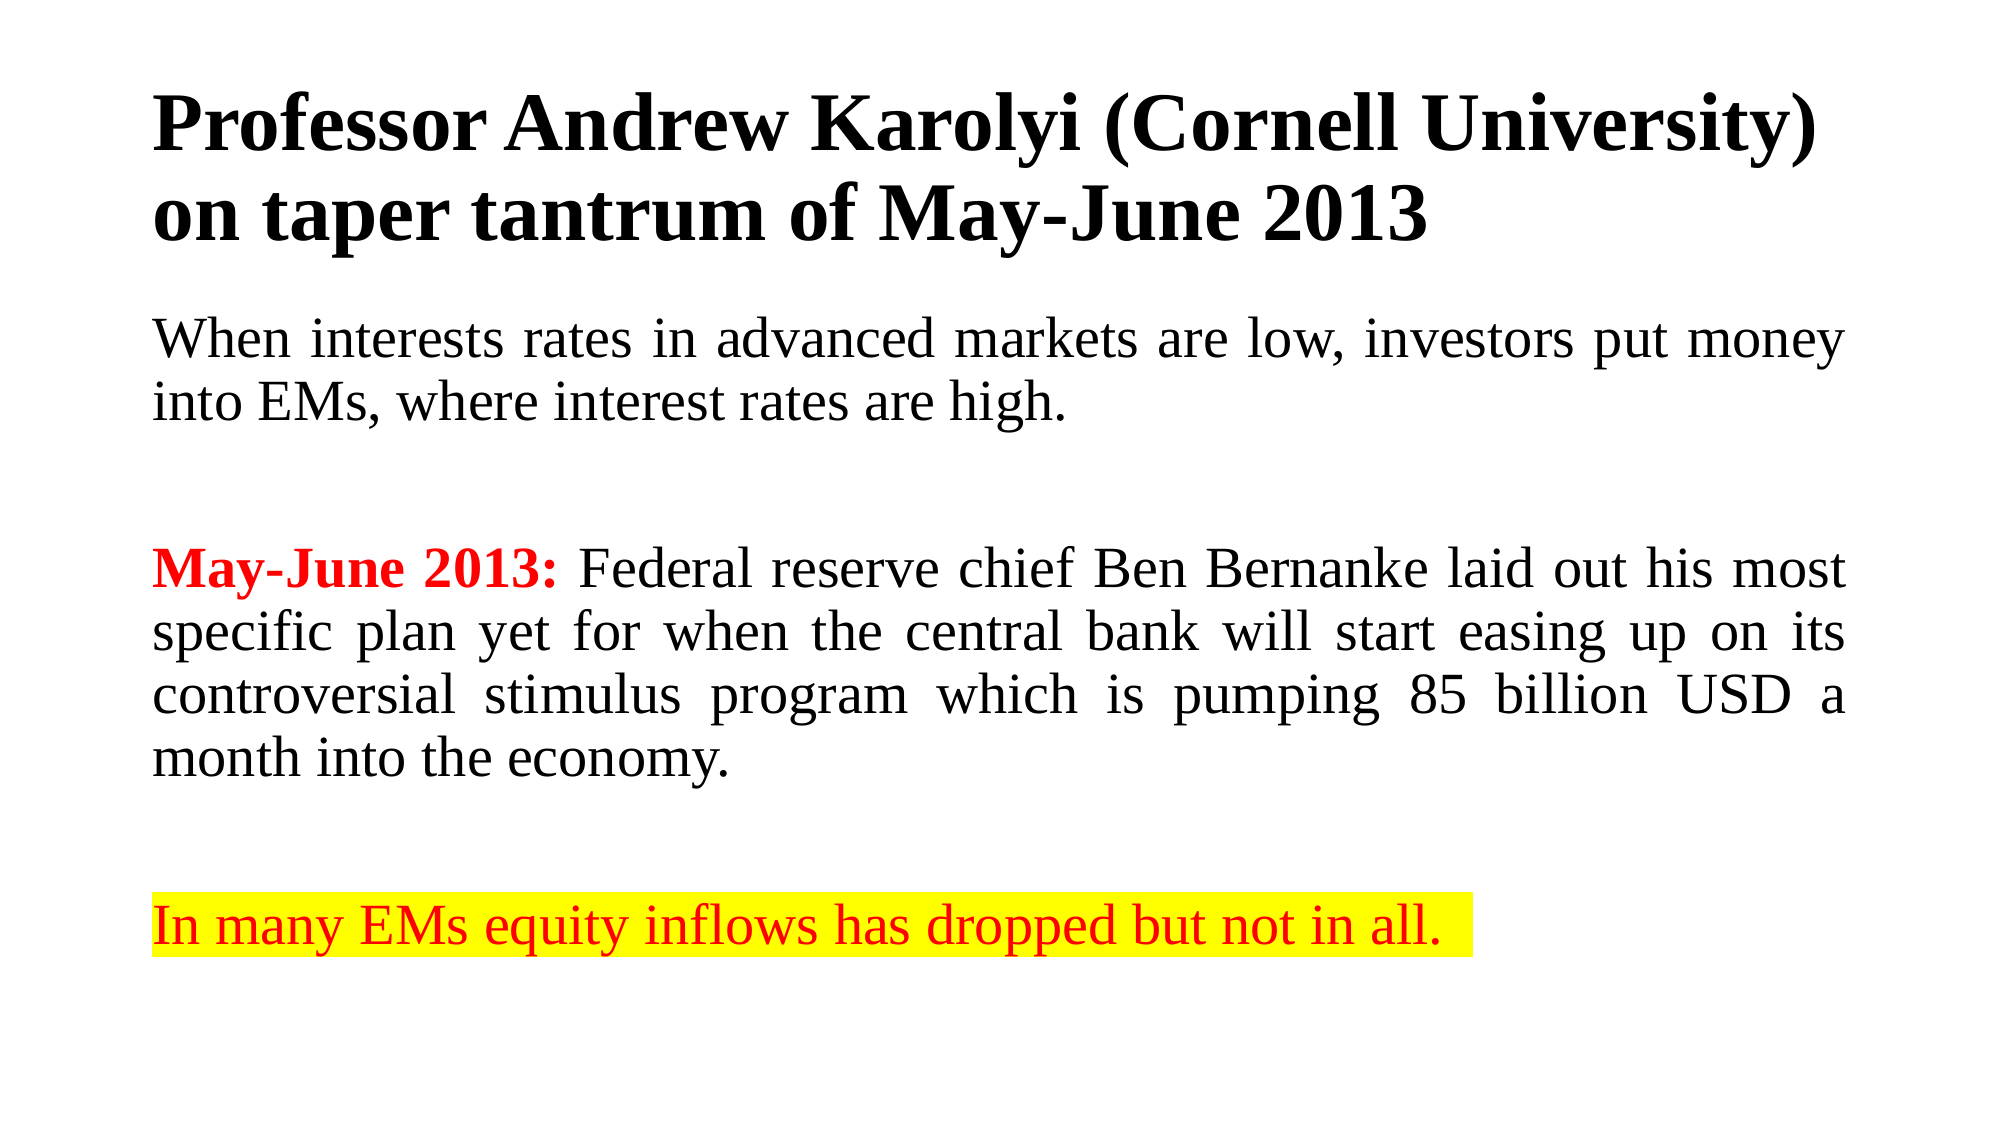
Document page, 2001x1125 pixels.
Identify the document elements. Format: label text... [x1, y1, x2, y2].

title Professor Andrew Karolyi (Cornell University) on taper tantrum of May-June 2013 [137, 59, 1863, 278]
list When interests rates in advanced markets are low, investors put money into EMs, where interest rates are high. May-June 2013: Federal reserve chief Ben Bernanke laid out his most specific plan yet for when the central bank will start easing up on its controversial stimulus program which is pumping 85 billion USD a month into the economy. In many EMs equity inflows has dropped but not in all. [137, 299, 1863, 1014]
